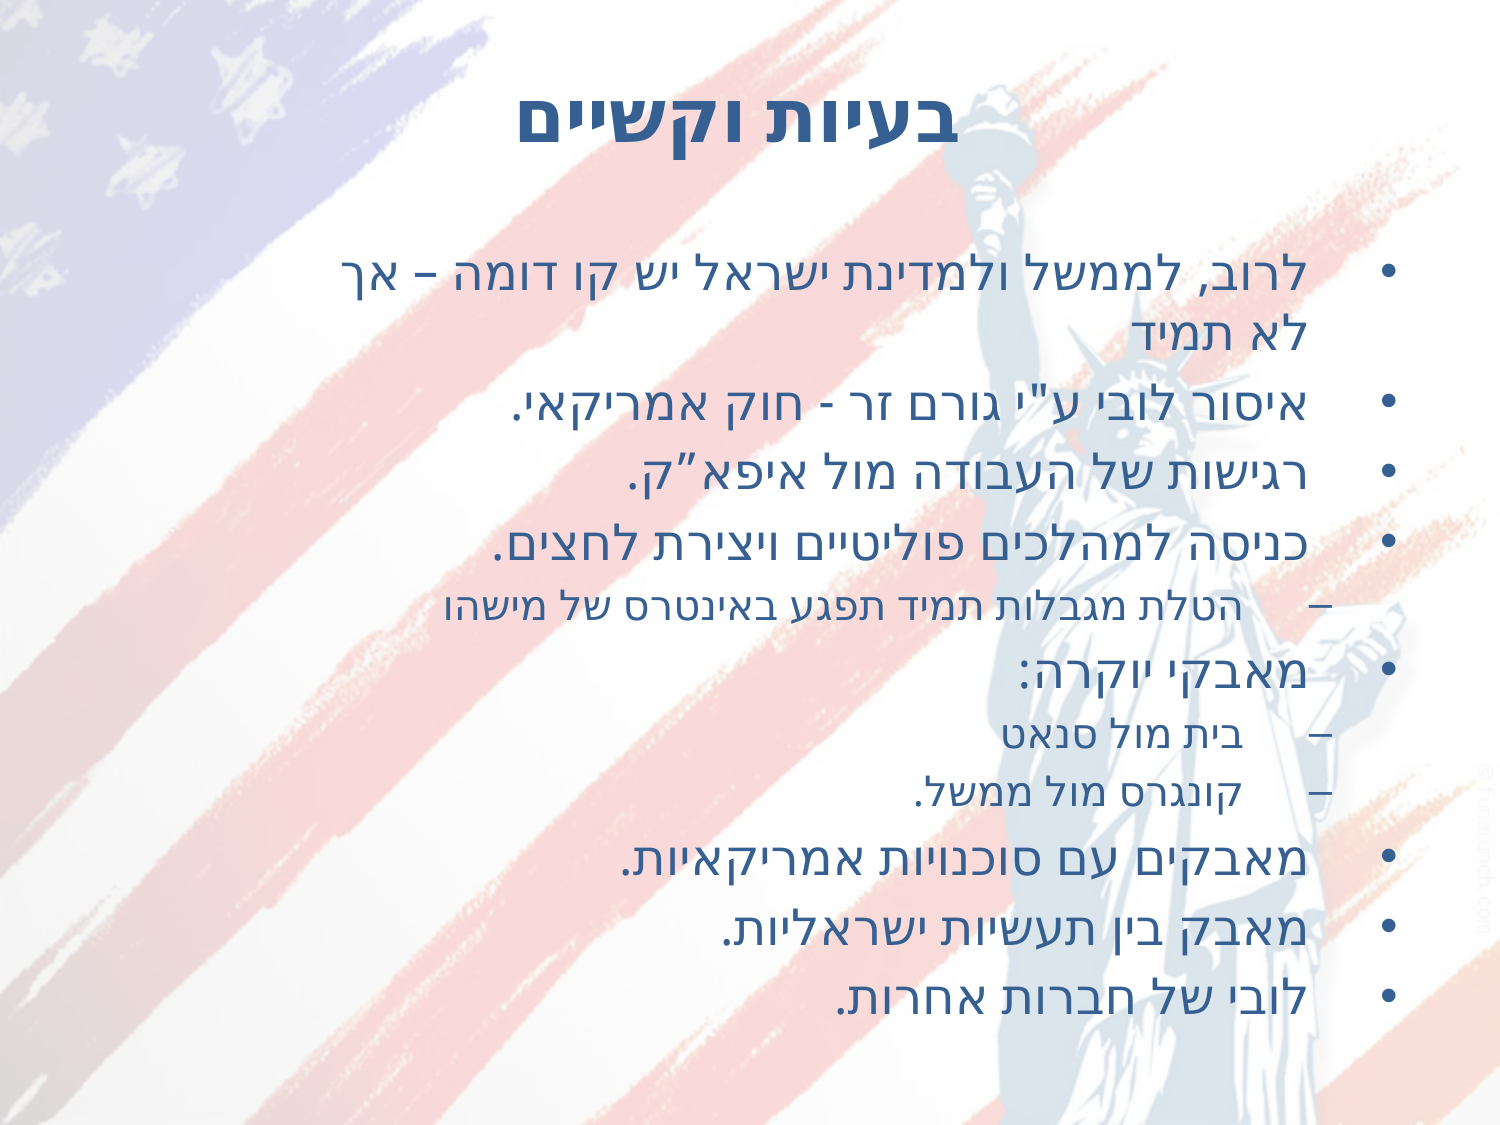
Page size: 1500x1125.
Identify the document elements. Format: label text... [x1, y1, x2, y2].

title בעיות וקשיים [62, 0, 1413, 225]
list לרוב, לממשל ולמדינת ישראל יש קו דומה – אך לא תמיד איסור לובי ע"י גורם זר - חוק אמריקאי. רגישות של העבודה מול איפא”ק. כניסה למהלכים פוליטיים ויצירת לחצים. הטלת מגבלות תמיד תפגע באינטרס של מישהו מאבקי יוקרה: בית מול סנאט קונגרס מול ממשל. מאבקים עם סוכנויות אמריקאיות. מאבק בין תעשיות ישראליות. לובי של חברות אחרות. [289, 162, 1413, 1035]
